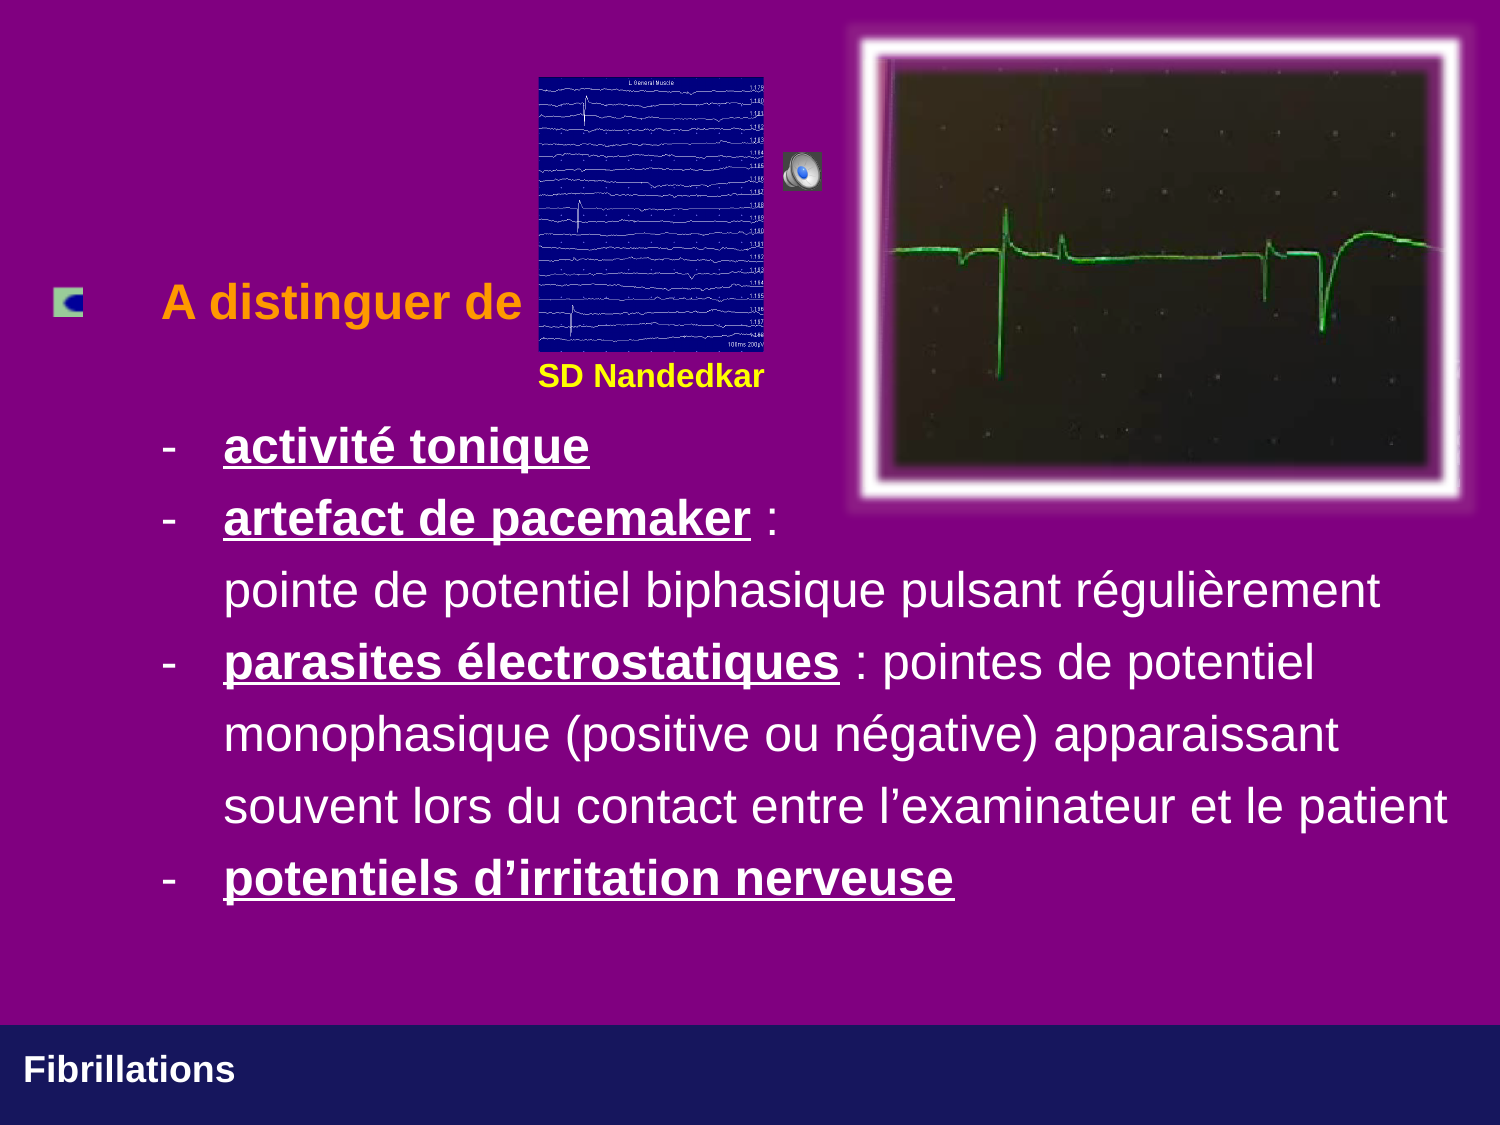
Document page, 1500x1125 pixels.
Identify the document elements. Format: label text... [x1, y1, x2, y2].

picture [47, 281, 83, 317]
text_box Fibrillations [8, 1037, 1500, 1098]
picture [538, 77, 764, 353]
text_box [0, 0, 1500, 1025]
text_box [862, 58, 1461, 488]
picture [781, 150, 823, 193]
text_box SD Nandedkar [523, 347, 781, 402]
text_box A distinguer de : - activité tonique - artefact de pacemaker : pointe de potentiel biphasique pulsant régulièrement - parasites électrostatiques : pointes de potentiel monophasique (positive ou négative) apparaissant souvent lors du contact entre l’examinateur et le patient - potentiels d’irritation nerveuse [32, 250, 1500, 985]
